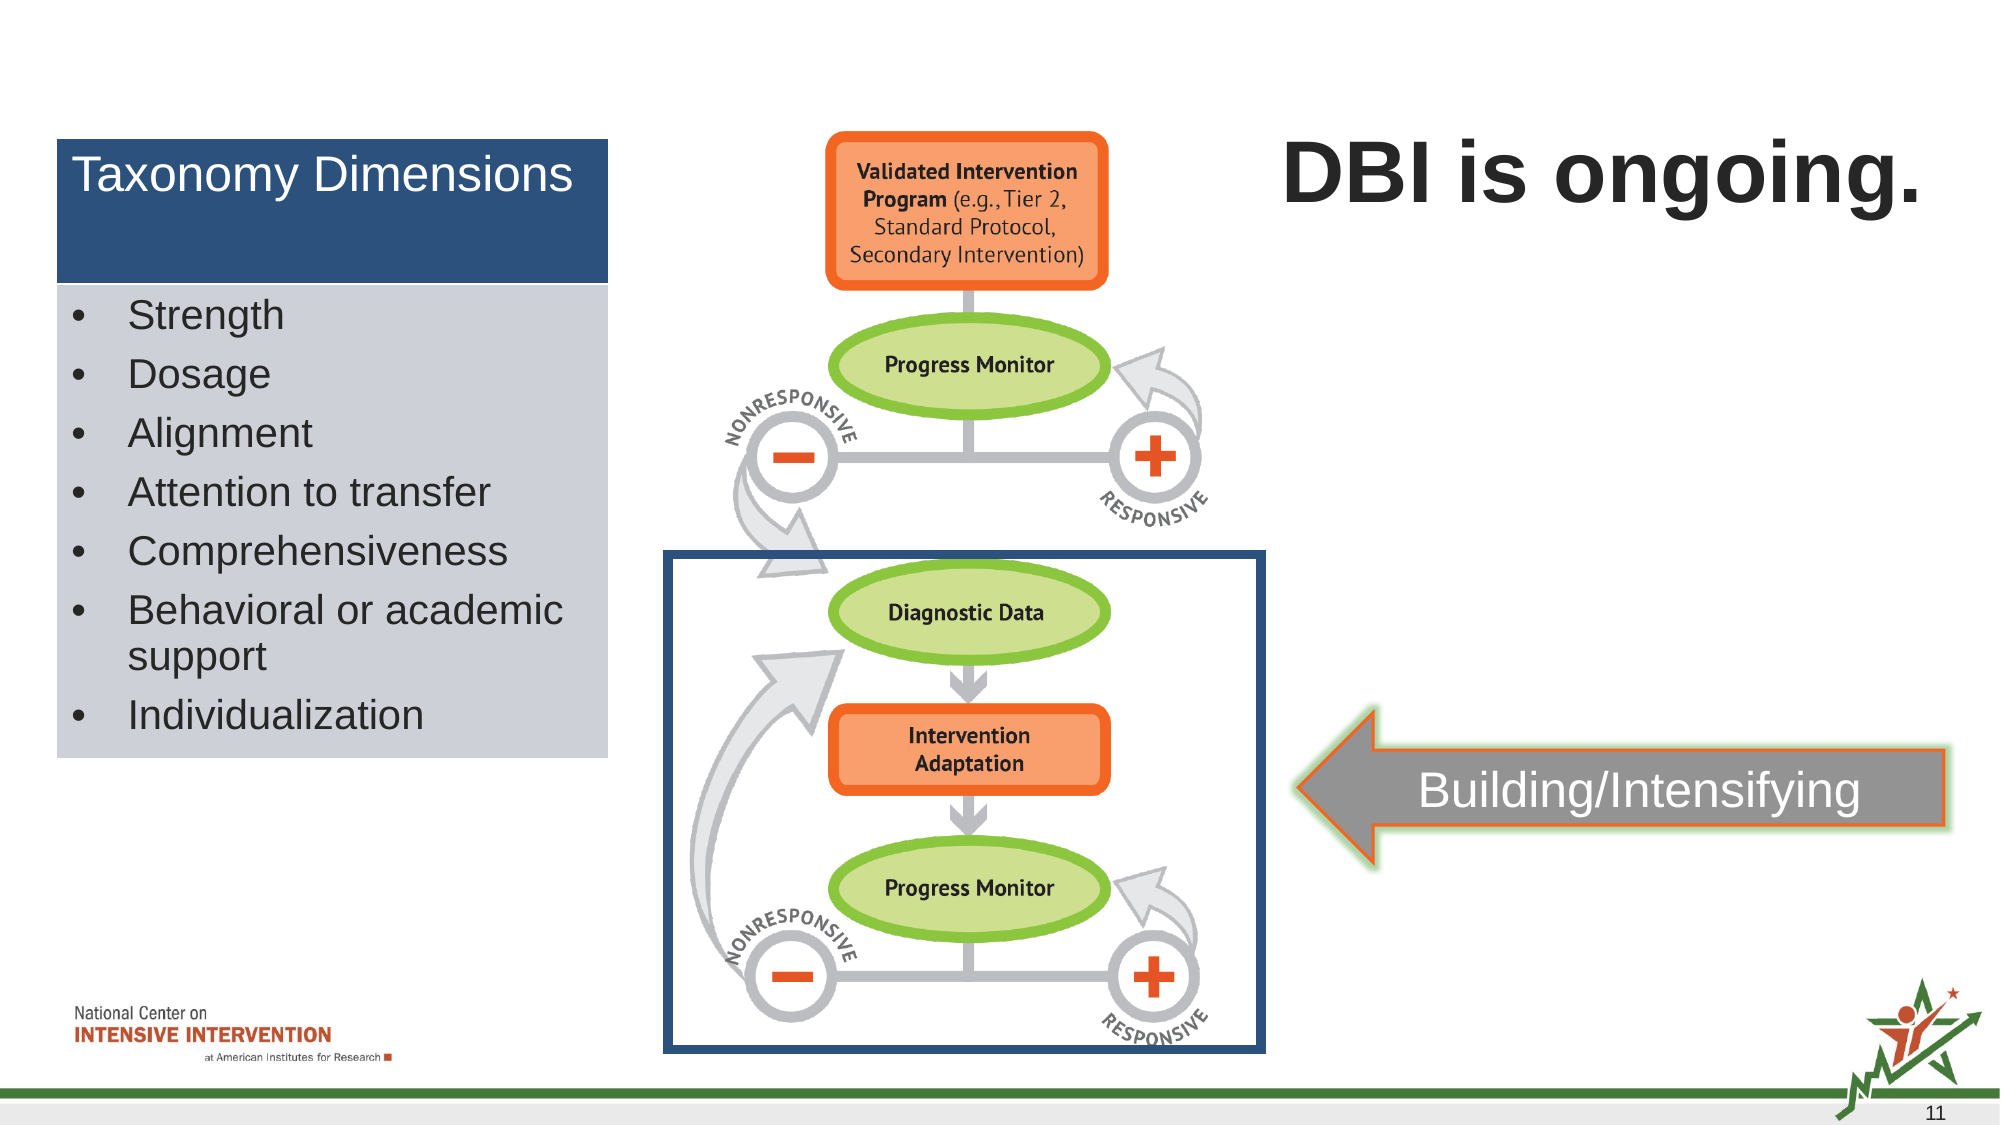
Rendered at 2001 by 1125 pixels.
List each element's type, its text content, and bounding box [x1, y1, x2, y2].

slide_number 119 [1925, 1099, 1951, 1125]
table_header Taxonomy Dimensions [57, 139, 608, 283]
text_box Building/Intensifying [1296, 709, 1946, 867]
picture [0, 0, 2000, 1125]
title DBI is ongoing. [1261, 115, 1944, 326]
table_cell Strength Dosage Alignment Attention to transfer Comprehensiveness Behavioral or academic support Individualization [57, 285, 608, 758]
